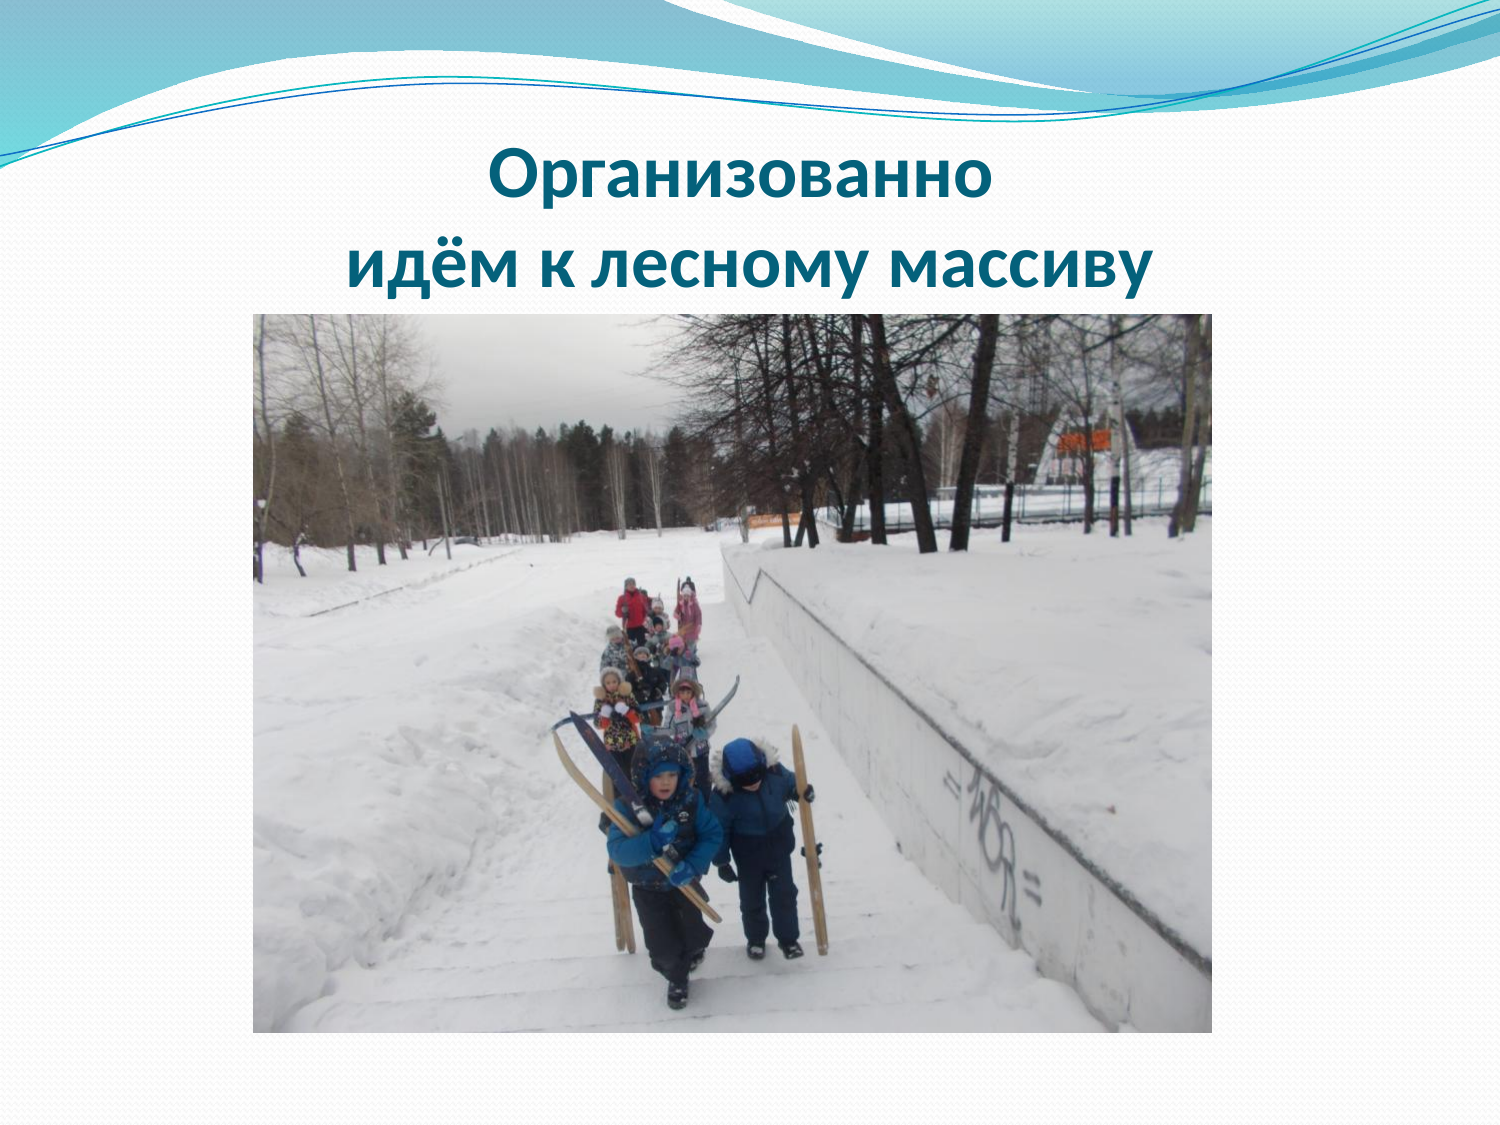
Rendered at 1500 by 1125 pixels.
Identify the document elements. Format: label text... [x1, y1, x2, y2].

picture [253, 314, 1212, 1033]
title Организованно идём к лесному массиву [75, 115, 1425, 303]
